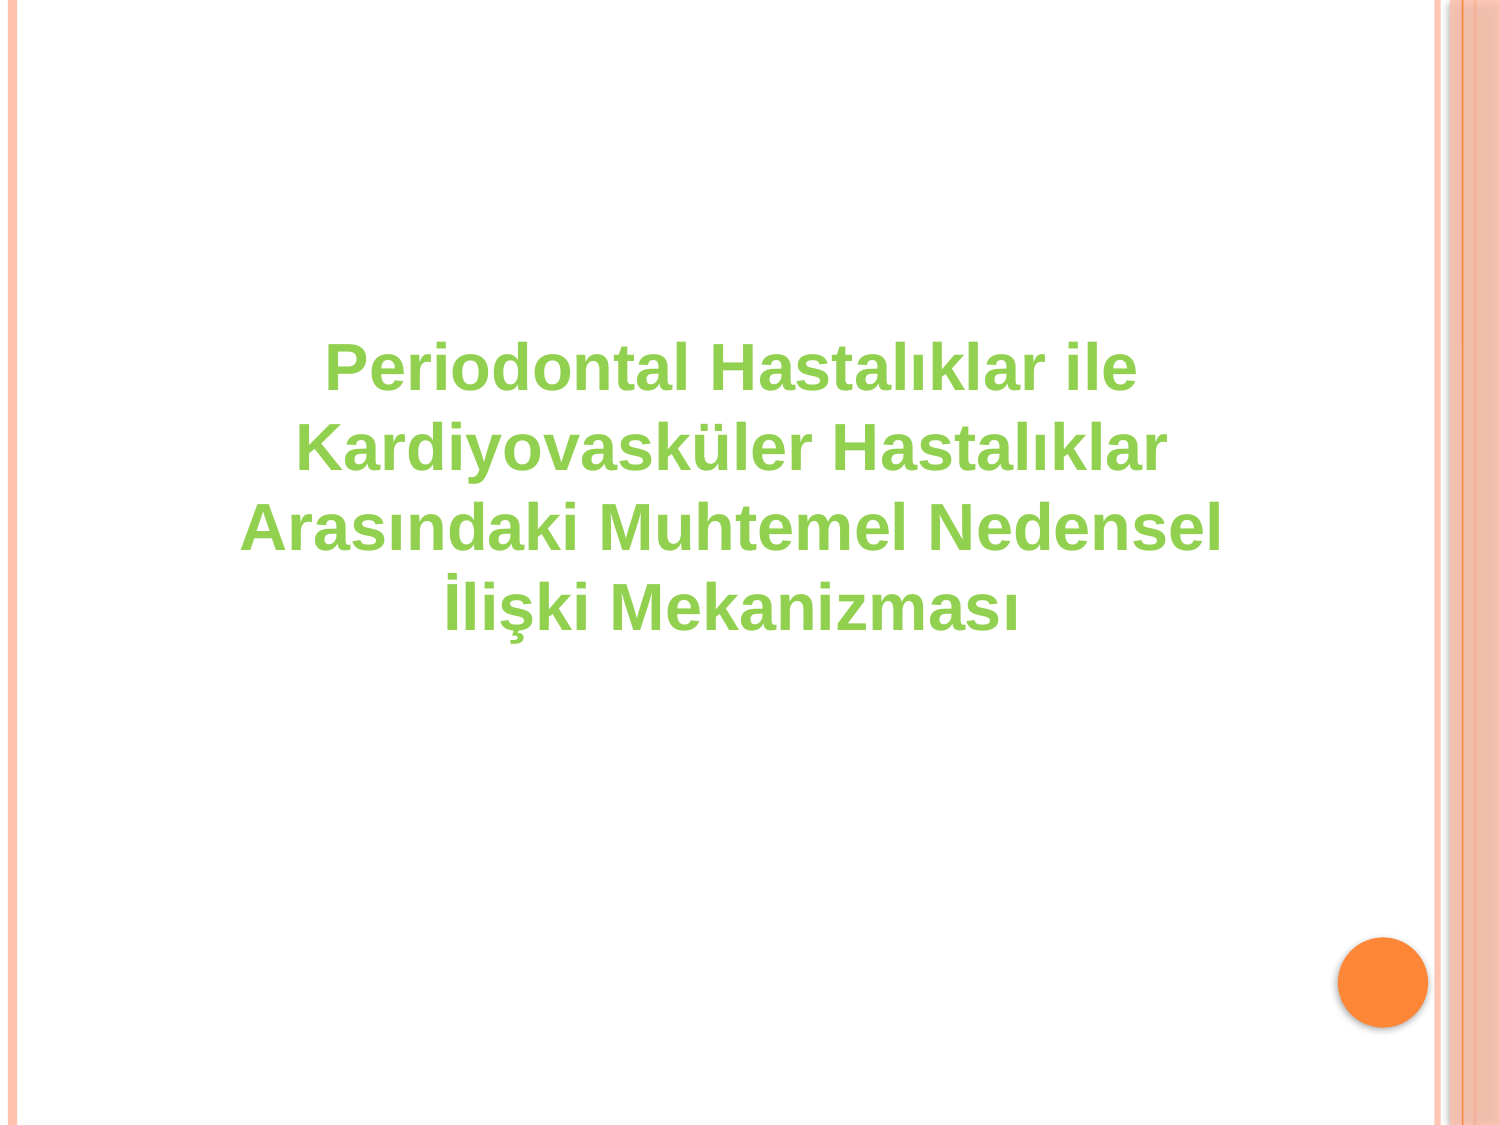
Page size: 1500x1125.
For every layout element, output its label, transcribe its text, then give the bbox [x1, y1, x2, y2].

text_box Periodontal Hastalıklar ile Kardiyovasküler Hastalıklar Arasındaki Muhtemel Nedensel İlişki Mekanizması [222, 316, 1243, 651]
